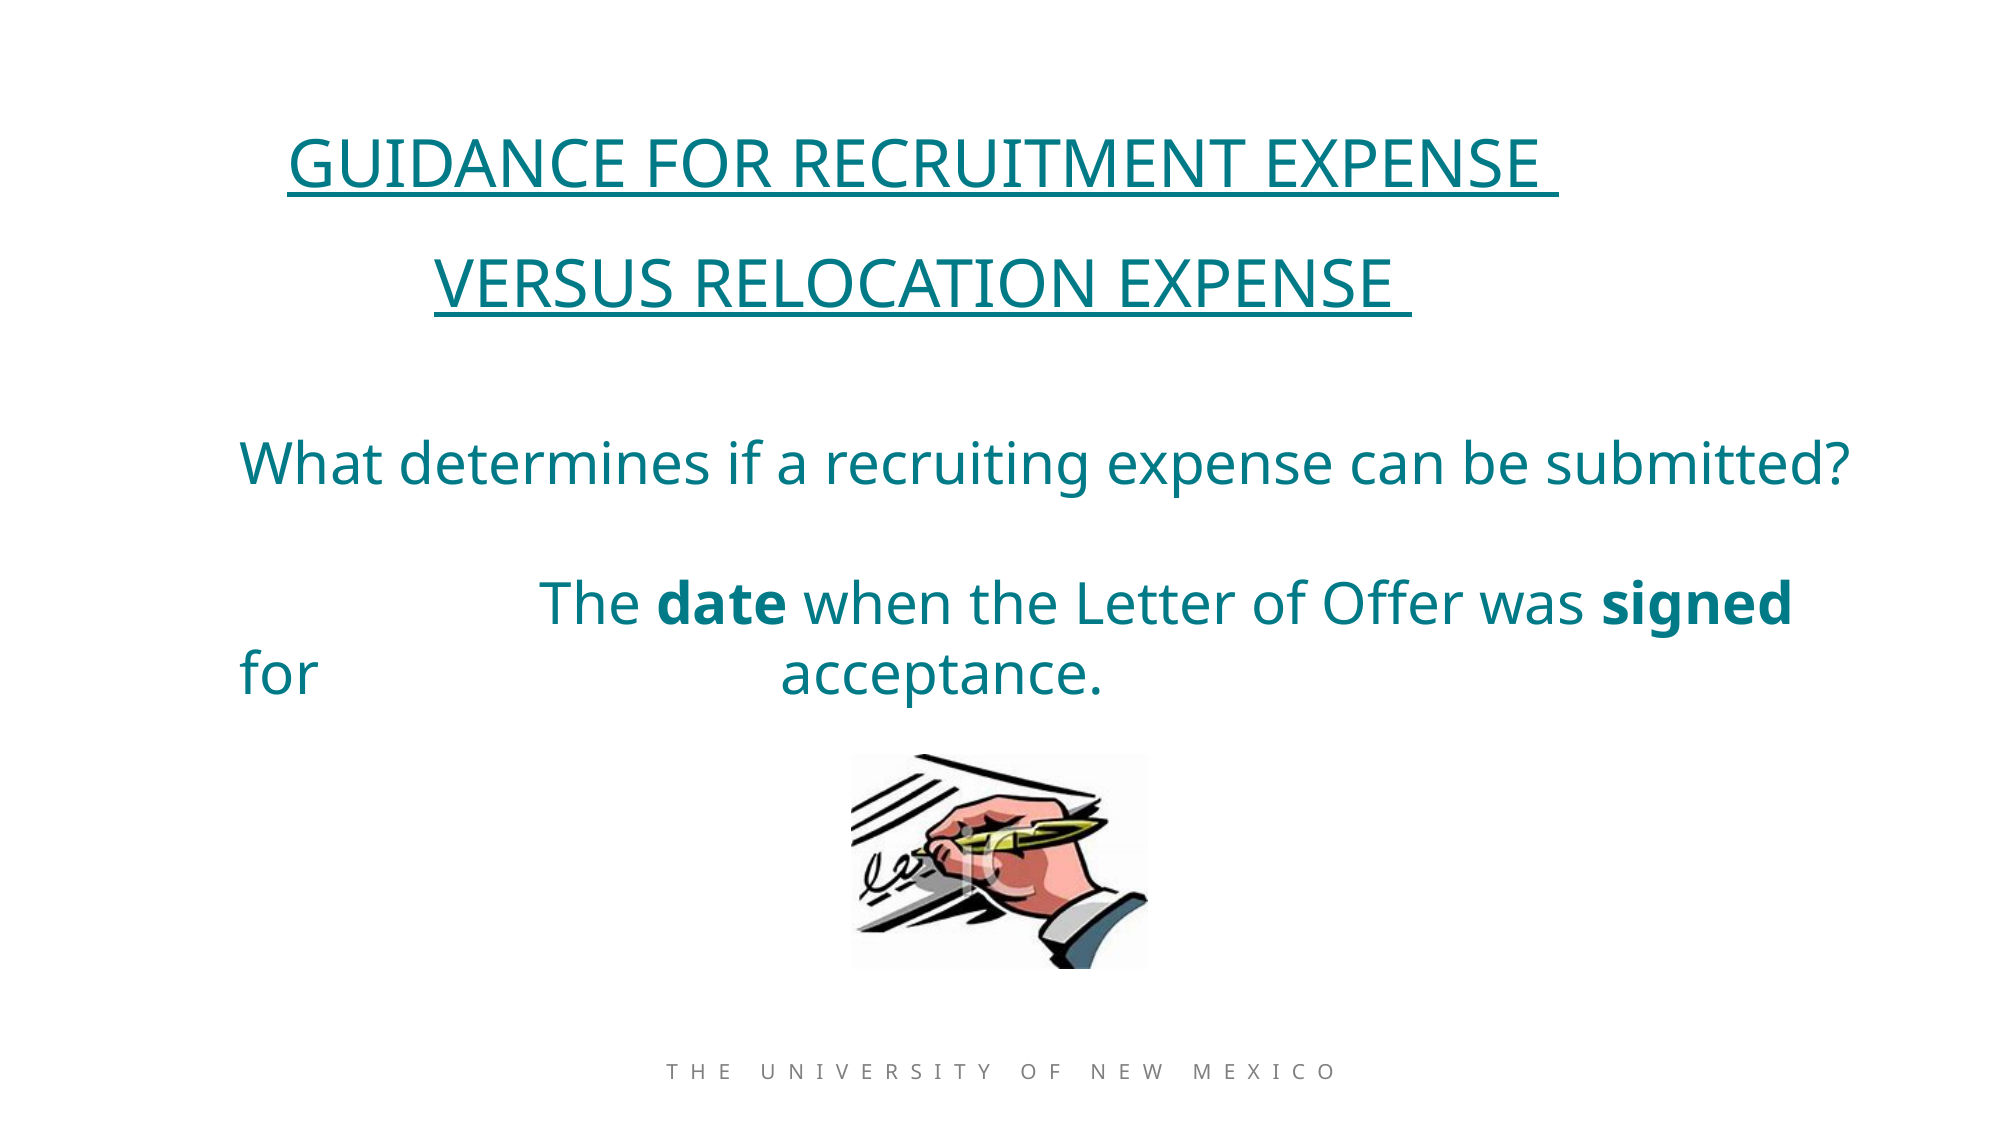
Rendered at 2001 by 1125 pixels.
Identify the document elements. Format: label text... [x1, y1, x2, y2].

footer THE UNIVERSITY OF NEW MEXICO [515, 1042, 1485, 1103]
picture [851, 754, 1149, 969]
text_box Guidance for recruitment expense versus relocation expense [224, 73, 1622, 488]
text_box What determines if a recruiting expense can be submitted? The date when the Letter of Offer was signed for acceptance. [225, 418, 1876, 794]
